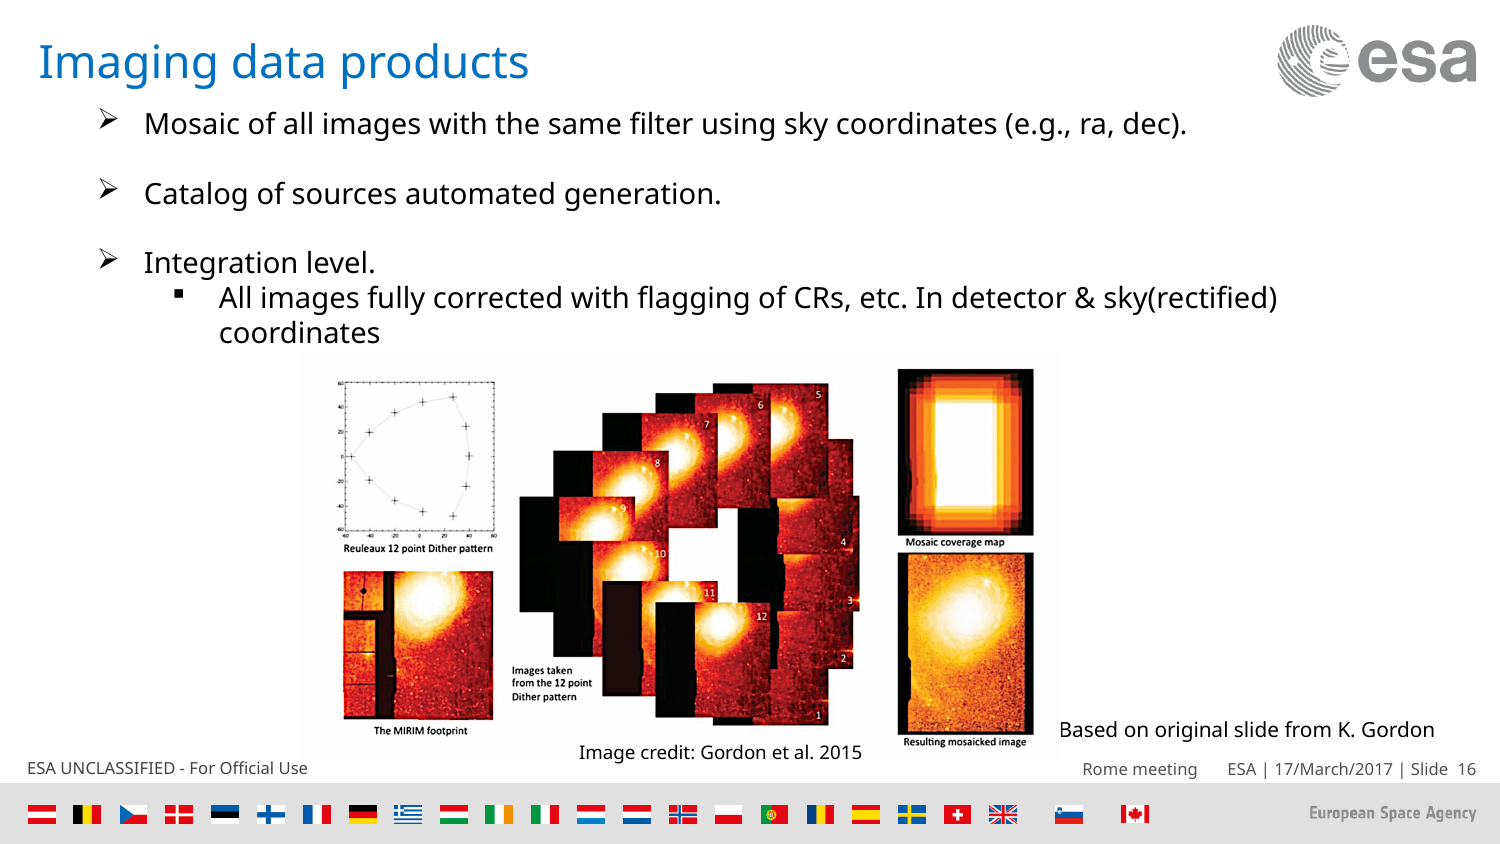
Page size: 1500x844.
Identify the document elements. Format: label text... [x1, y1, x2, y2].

picture [1277, 25, 1477, 109]
text_box Based on original slide from K. Gordon [1066, 709, 1500, 749]
picture [0, 783, 1500, 844]
title Imaging data products [23, 24, 1201, 96]
text_box Mosaic of all images with the same filter using sky coordinates (e.g., ra, dec). Catalog of sources automated generation. Integration level. All images fully corrected with flagging of CRs, etc. In detector & sky(rectified) coordinates [82, 97, 1400, 393]
picture [298, 348, 1061, 760]
